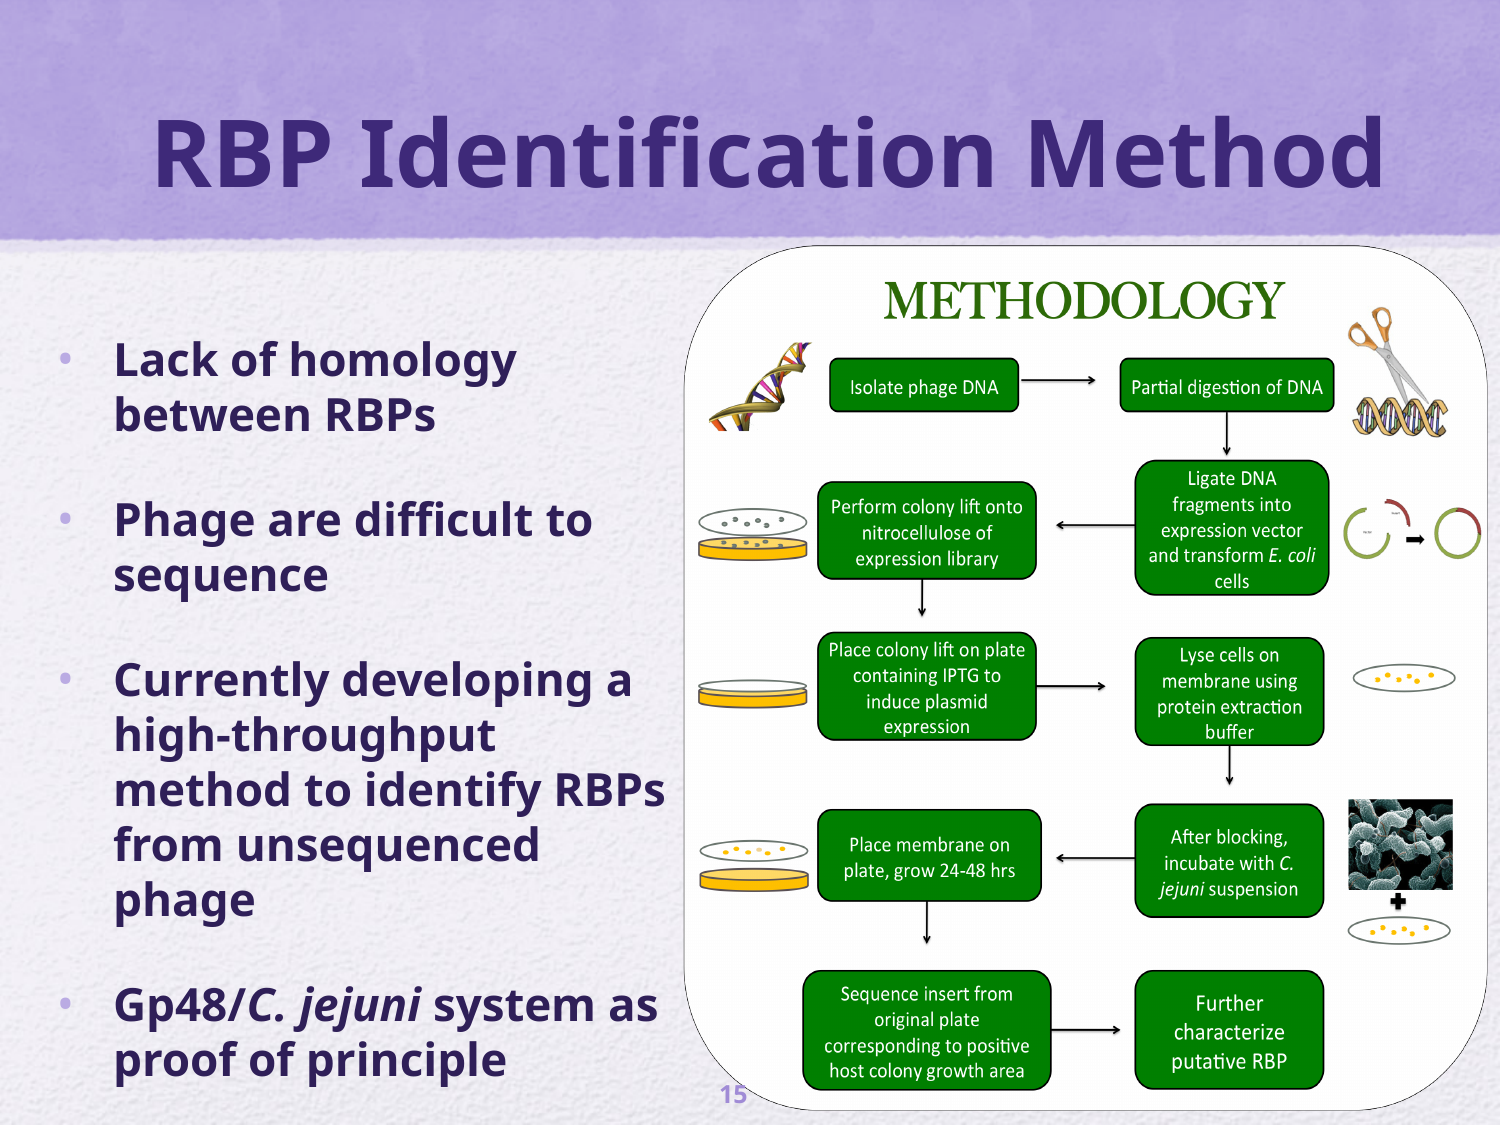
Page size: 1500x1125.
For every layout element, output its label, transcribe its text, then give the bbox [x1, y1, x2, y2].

list Lack of homology between RBPs Phage are difficult to sequence Currently developing a high-throughput method to identify RBPs from unsequenced phage Gp48/C. jejuni system as proof of principle [41, 322, 674, 1037]
picture [0, 225, 1500, 1125]
text_box RBP Identification Method [136, 86, 1403, 214]
